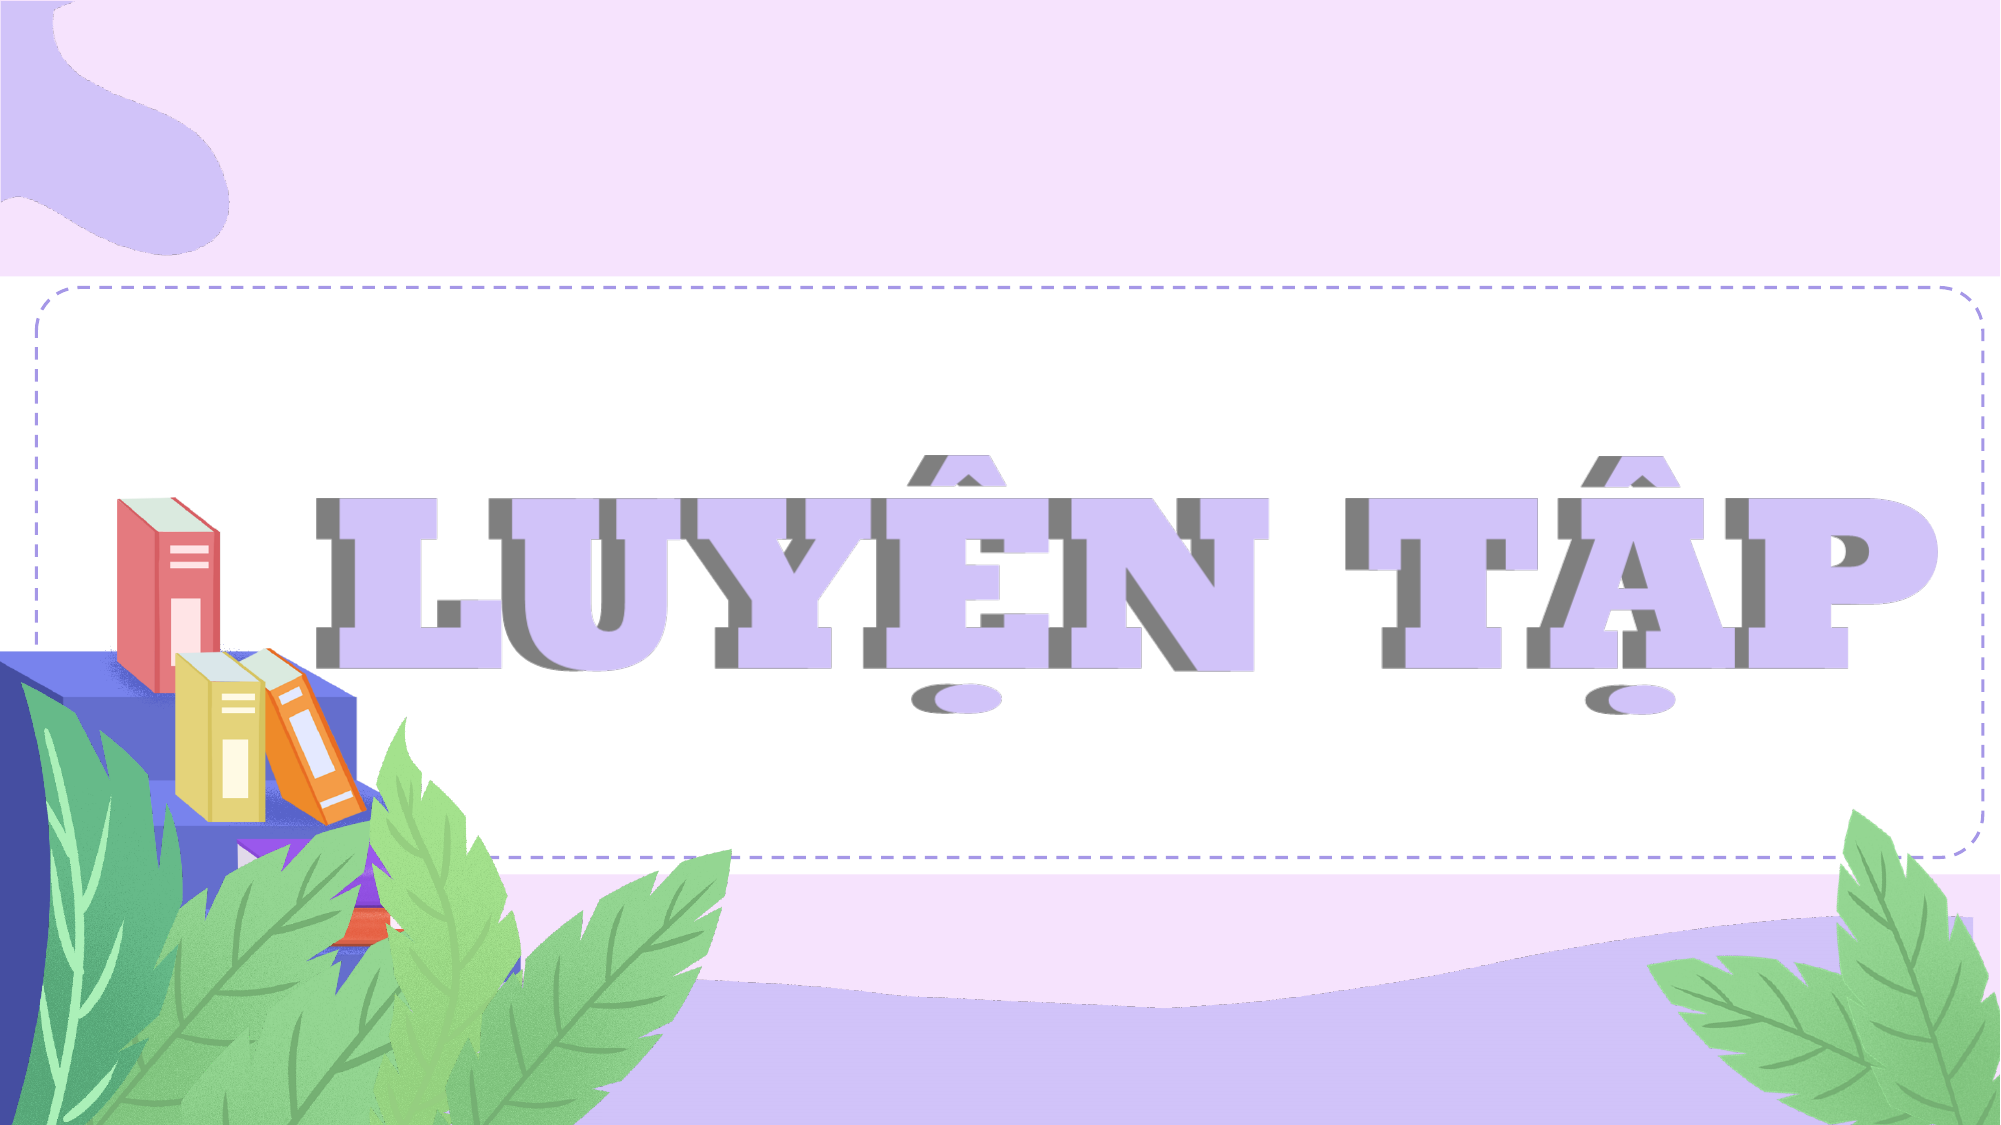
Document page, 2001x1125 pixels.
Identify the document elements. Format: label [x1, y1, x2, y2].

picture [0, 344, 2000, 1125]
picture [3, 2, 394, 276]
